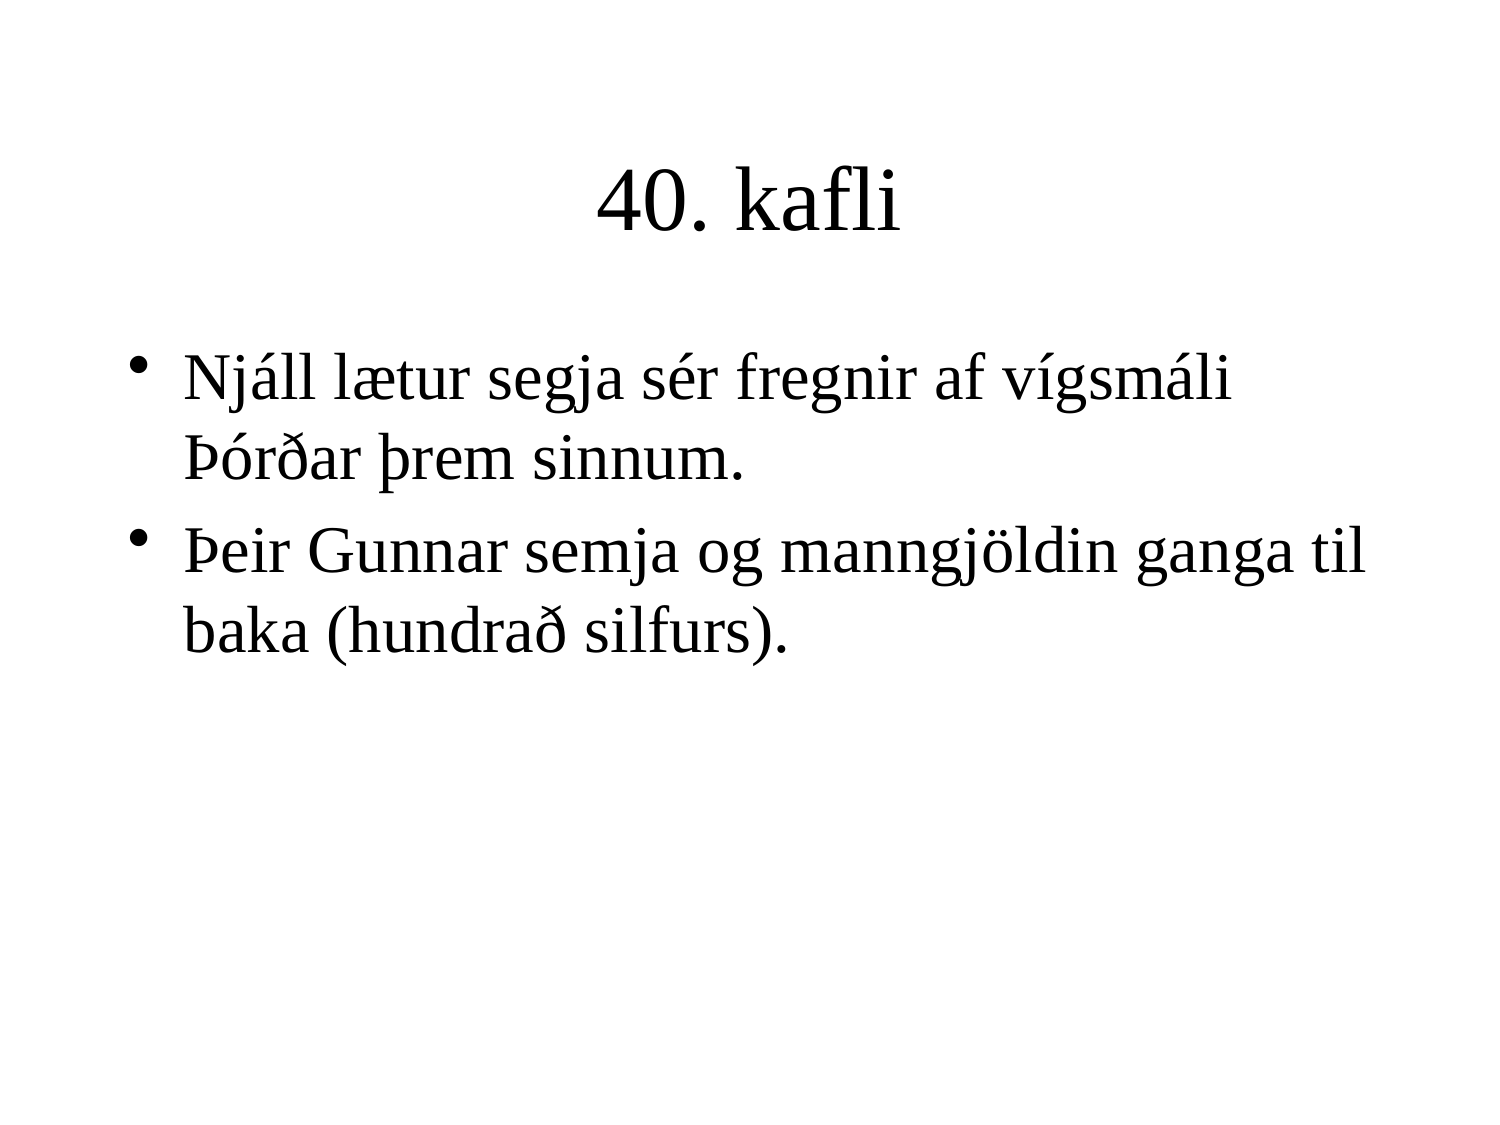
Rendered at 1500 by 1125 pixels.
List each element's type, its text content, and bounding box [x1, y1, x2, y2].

title 40. kafli [112, 99, 1388, 288]
list Njáll lætur segja sér fregnir af vígsmáli Þórðar þrem sinnum. Þeir Gunnar semja og manngjöldin ganga til baka (hundrað silfurs). [112, 324, 1388, 1001]
